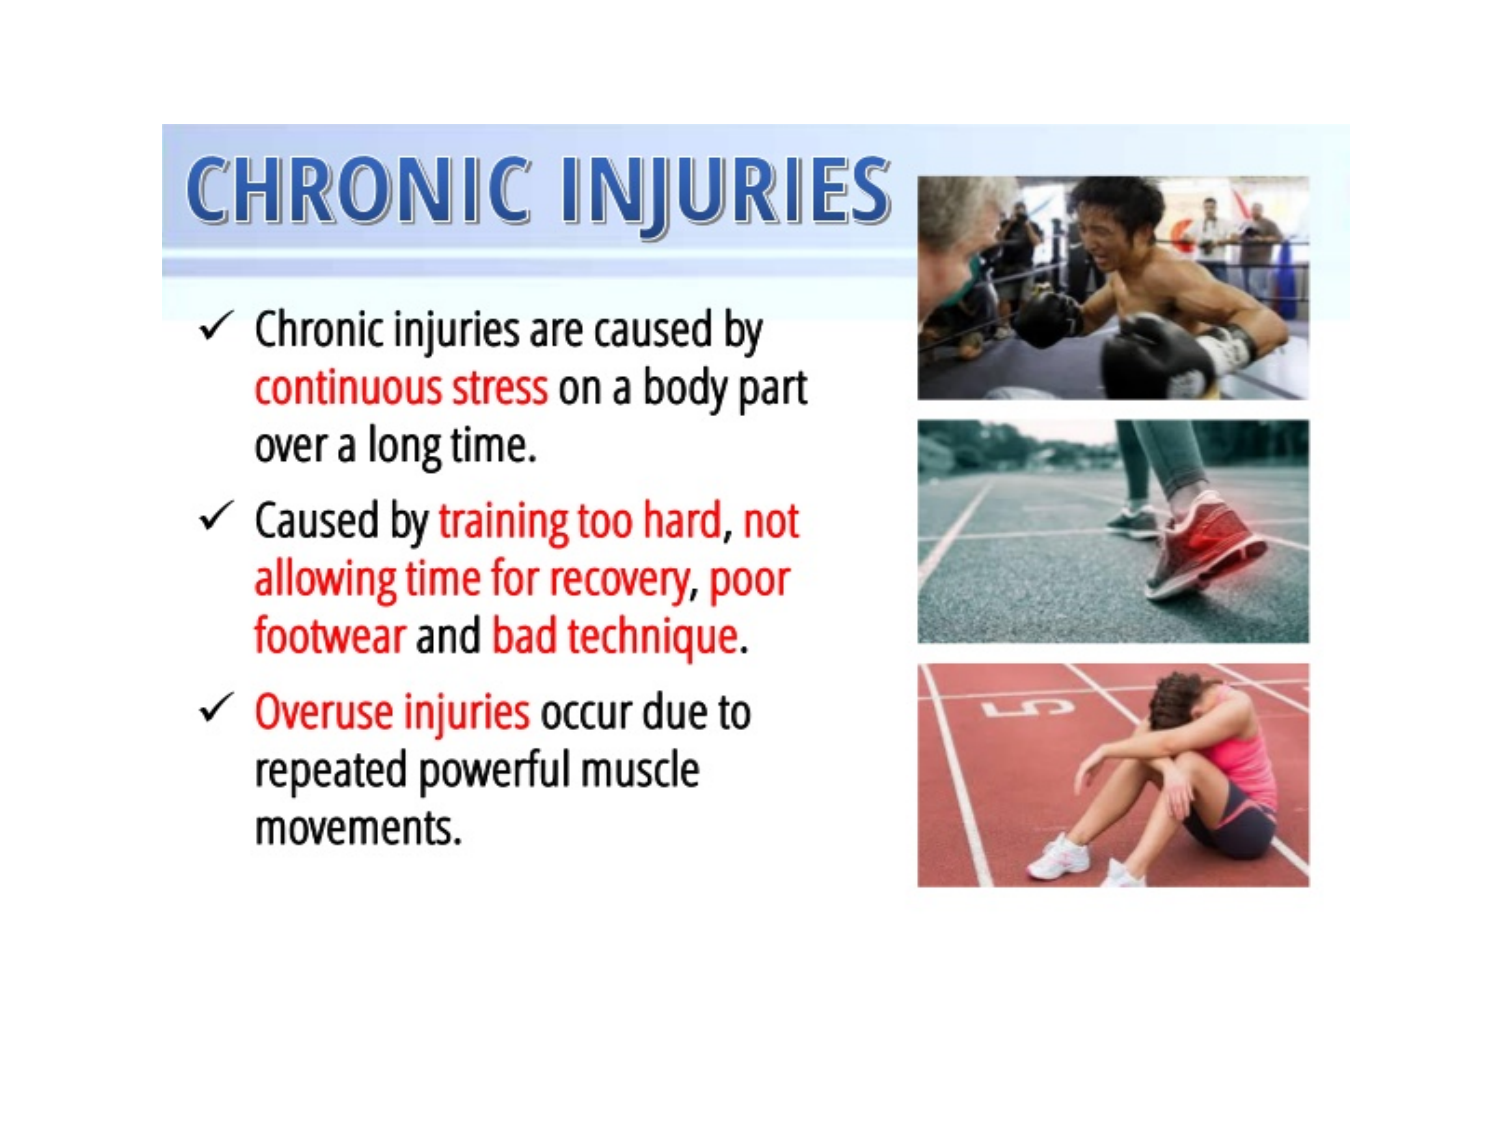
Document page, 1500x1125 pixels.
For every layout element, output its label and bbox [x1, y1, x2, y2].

picture [162, 124, 1351, 937]
